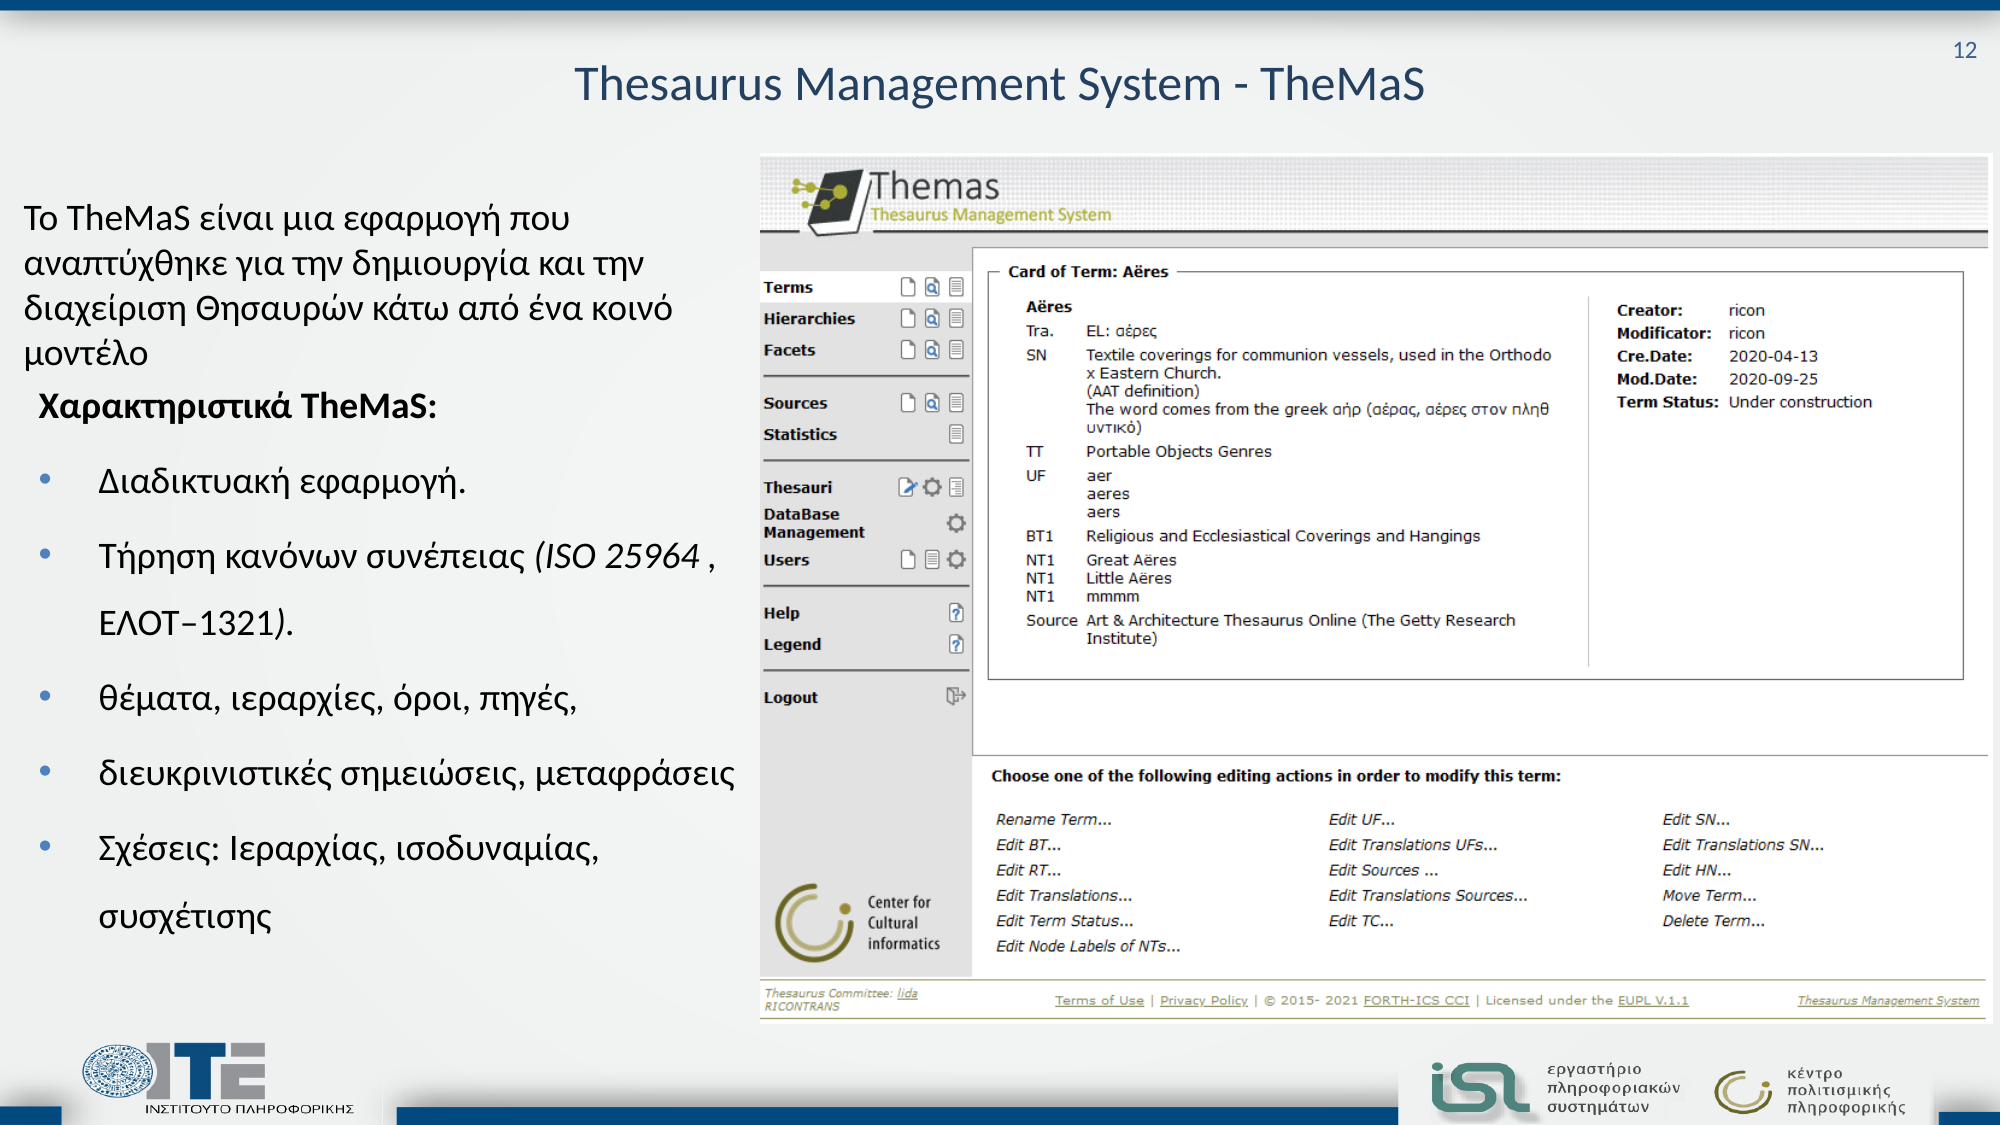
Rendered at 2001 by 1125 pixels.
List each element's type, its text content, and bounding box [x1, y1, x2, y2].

picture [0, 0, 2000, 1125]
slide_number 12 [1881, 19, 1993, 79]
title Thesaurus Management System - TheMaS [99, 34, 1900, 126]
text_box Το TheMaS είναι μια εφαρμογή που αναπτύχθηκε για την δημιουργία και την διαχείριση Θησαυρών κάτω από ένα κοινό μοντέλο Χαρακτηριστικά TheMaS: Διαδικτυακή εφαρμογή. Τήρηση κανόνων συνέπειας (ISO 25964 , ΕΛΟΤ–1321). θέματα, ιεραρχίες, όροι, πηγές, διευκρινιστικές σημειώσεις, μεταφράσεις Σχέσεις: Ιεραρχίας, ισοδυναμίας, συσχέτισης [8, 185, 754, 960]
